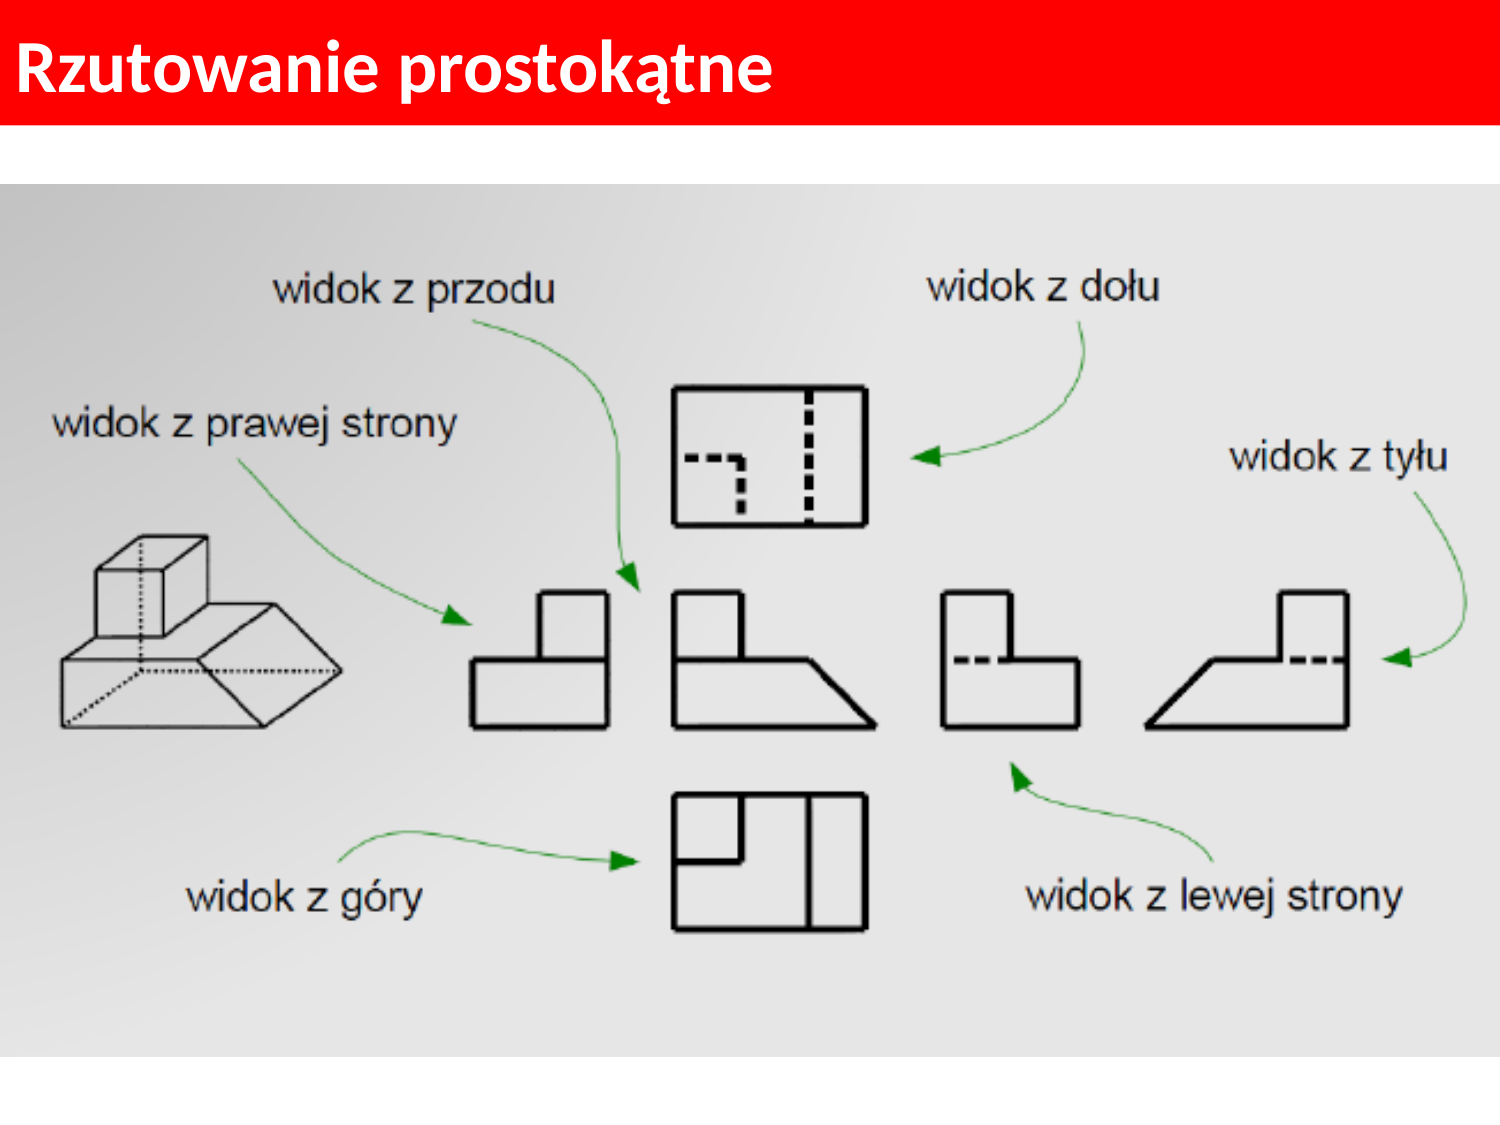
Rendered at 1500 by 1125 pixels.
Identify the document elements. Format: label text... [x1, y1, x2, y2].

picture [0, 184, 1500, 1057]
text_box Rzutowanie prostokątne [0, 0, 1500, 126]
